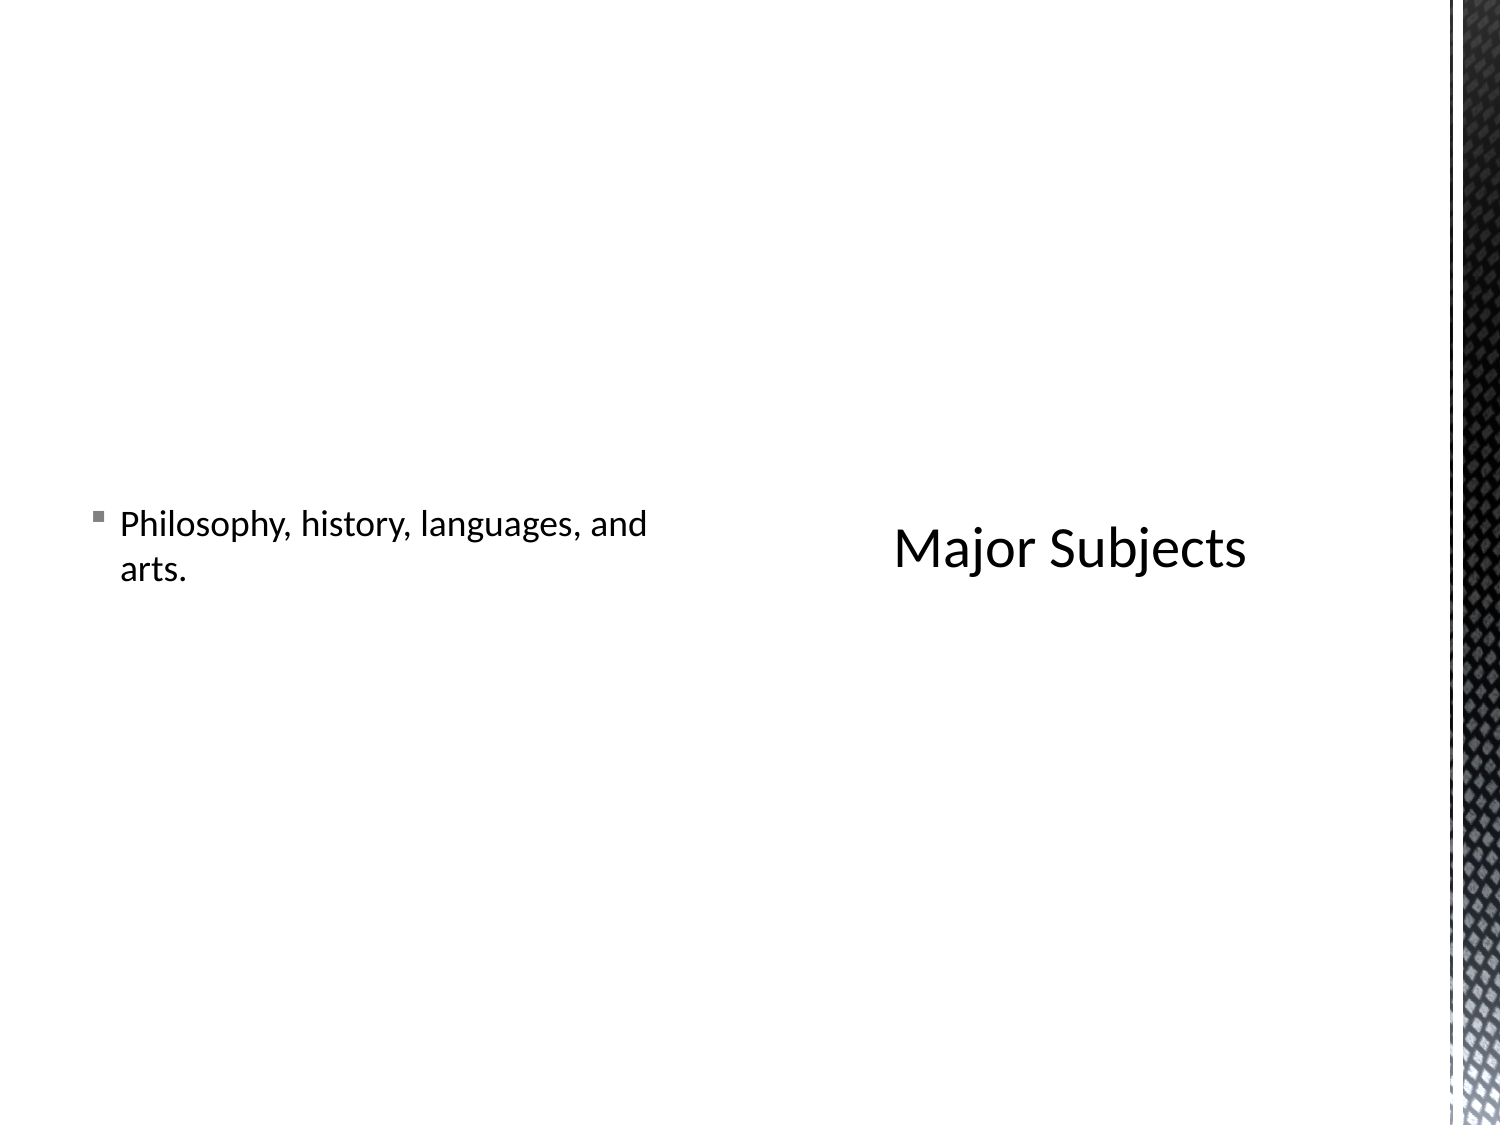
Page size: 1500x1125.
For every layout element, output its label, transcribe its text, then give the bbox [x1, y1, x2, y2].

title Major Subjects [800, 75, 1263, 1013]
picture [1447, 0, 1500, 1125]
list Philosophy, history, languages, and arts. [75, 75, 675, 1013]
